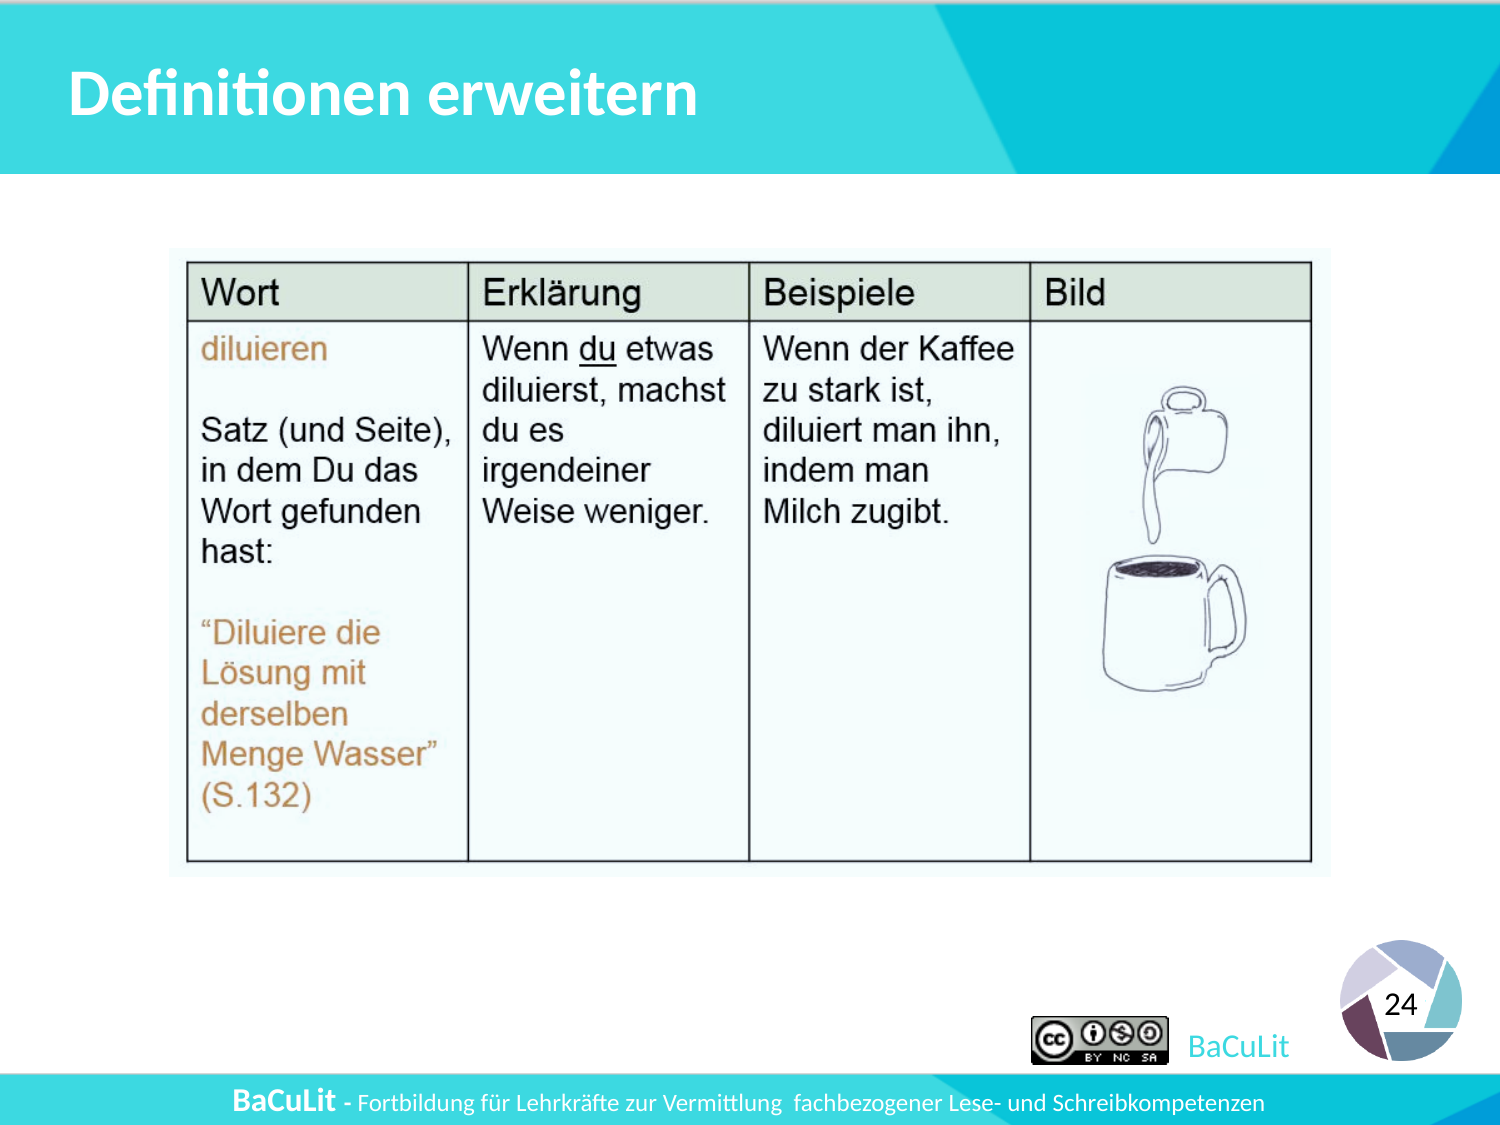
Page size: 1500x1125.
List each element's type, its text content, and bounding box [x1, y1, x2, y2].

picture [1031, 1016, 1169, 1065]
title Definitionen erweitern [53, 1, 1354, 176]
picture [0, 0, 1500, 174]
picture [169, 247, 1331, 878]
picture [1340, 940, 1462, 1061]
picture [0, 1073, 1500, 1125]
